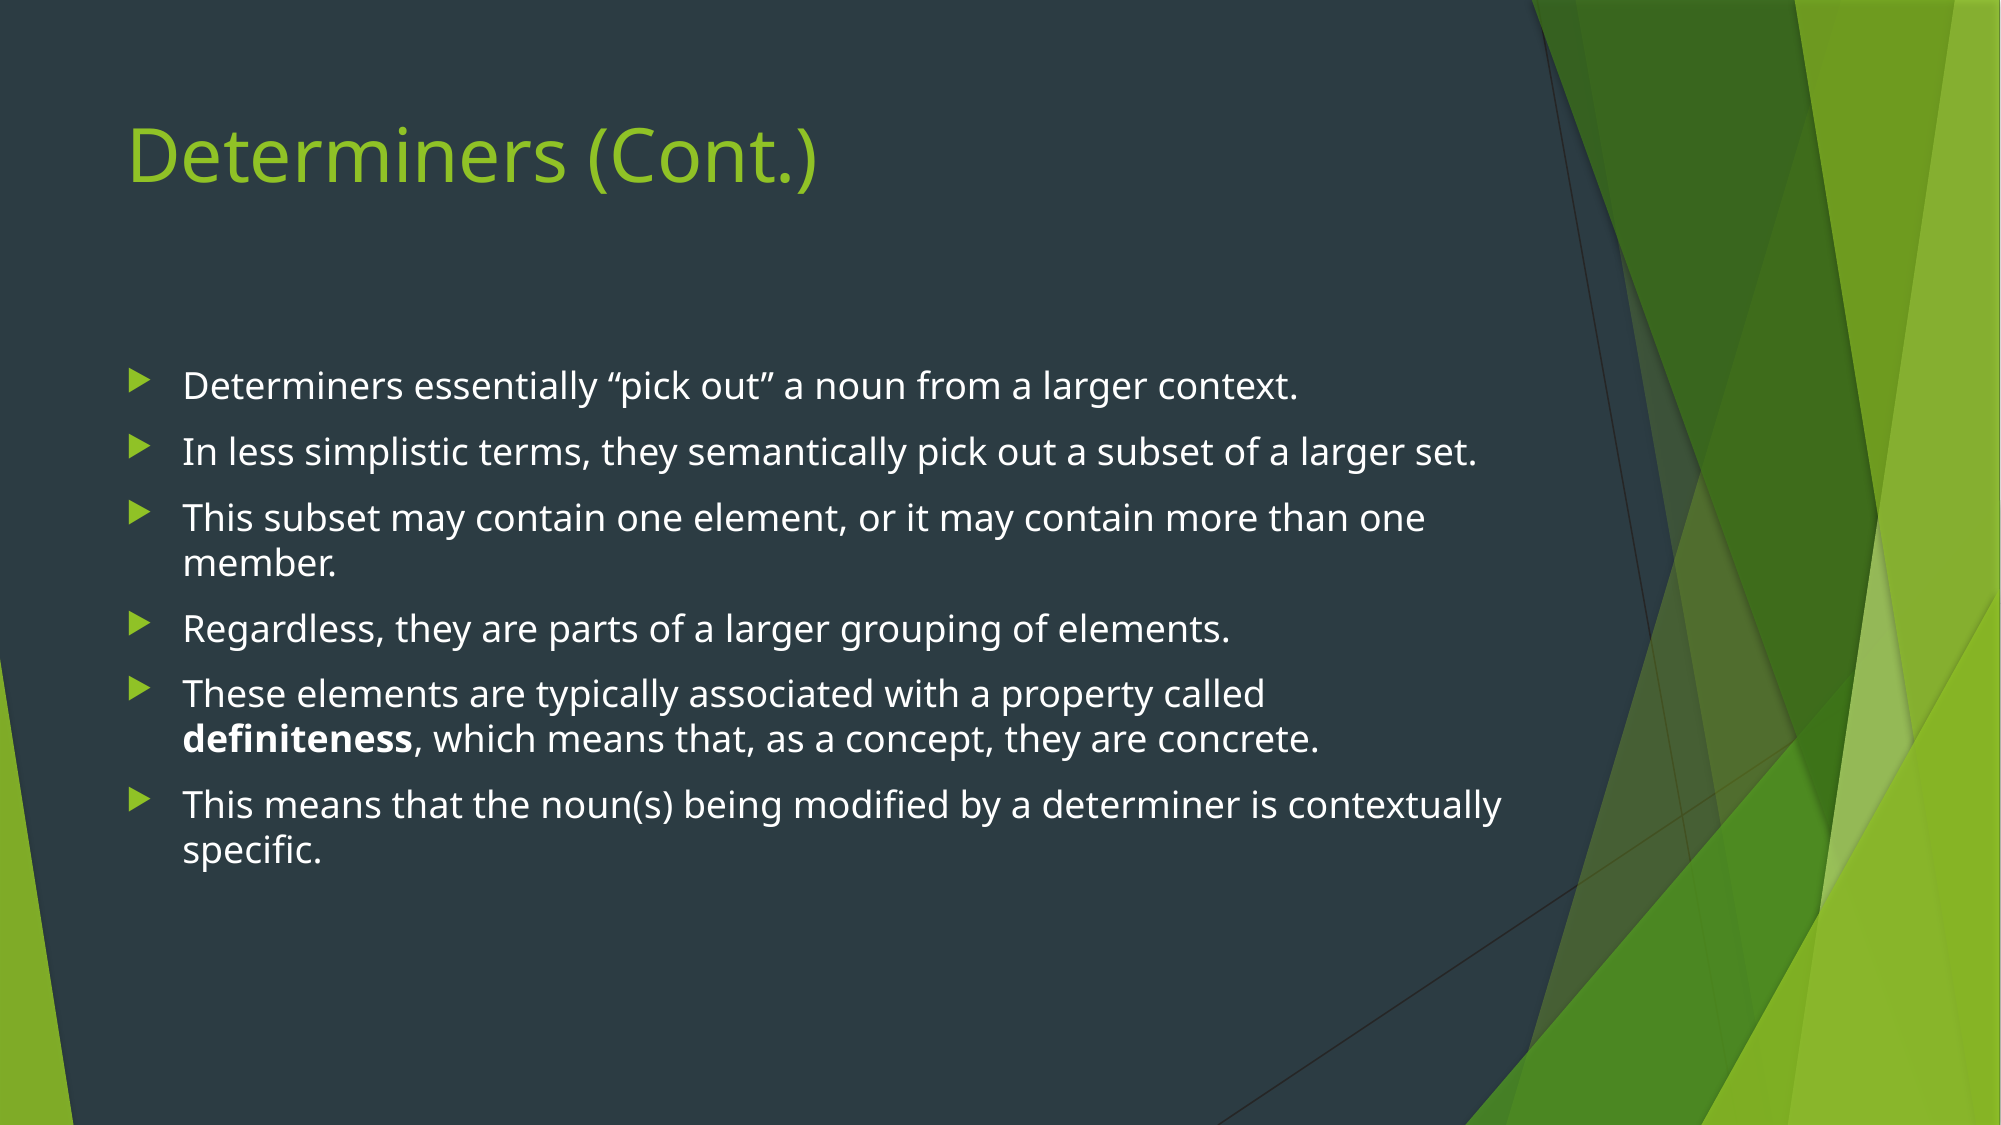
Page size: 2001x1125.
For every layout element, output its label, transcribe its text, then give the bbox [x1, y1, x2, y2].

list Determiners essentially “pick out” a noun from a larger context. In less simplistic terms, they semantically pick out a subset of a larger set. This subset may contain one element, or it may contain more than one member. Regardless, they are parts of a larger grouping of elements. These elements are typically associated with a property called definiteness, which means that, as a concept, they are concrete. This means that the noun(s) being modified by a determiner is contextually specific. [111, 354, 1522, 992]
title Determiners (Cont.) [111, 99, 1522, 317]
